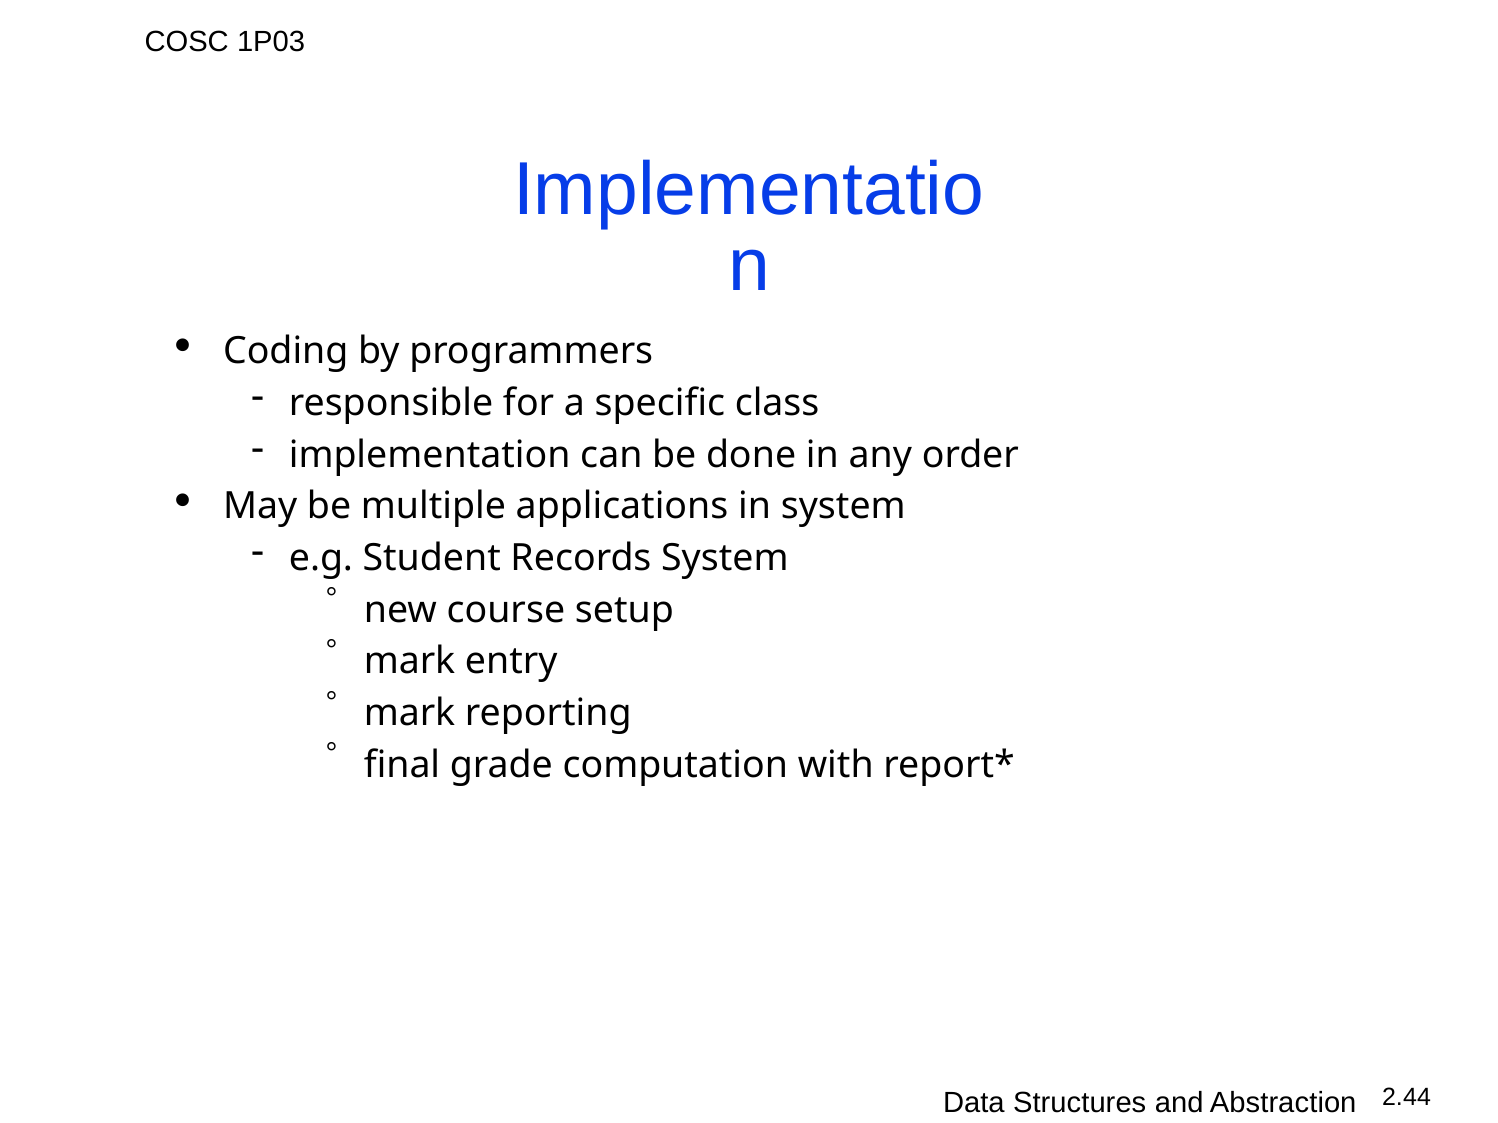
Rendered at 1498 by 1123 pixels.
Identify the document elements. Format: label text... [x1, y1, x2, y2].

list Coding by programmers responsible for a specific class implementation can be done in any order May be multiple applications in system e.g. Student Records System new course setup mark entry mark reporting final grade computation with report* [160, 323, 1337, 1000]
title Implementation [481, 148, 1017, 235]
